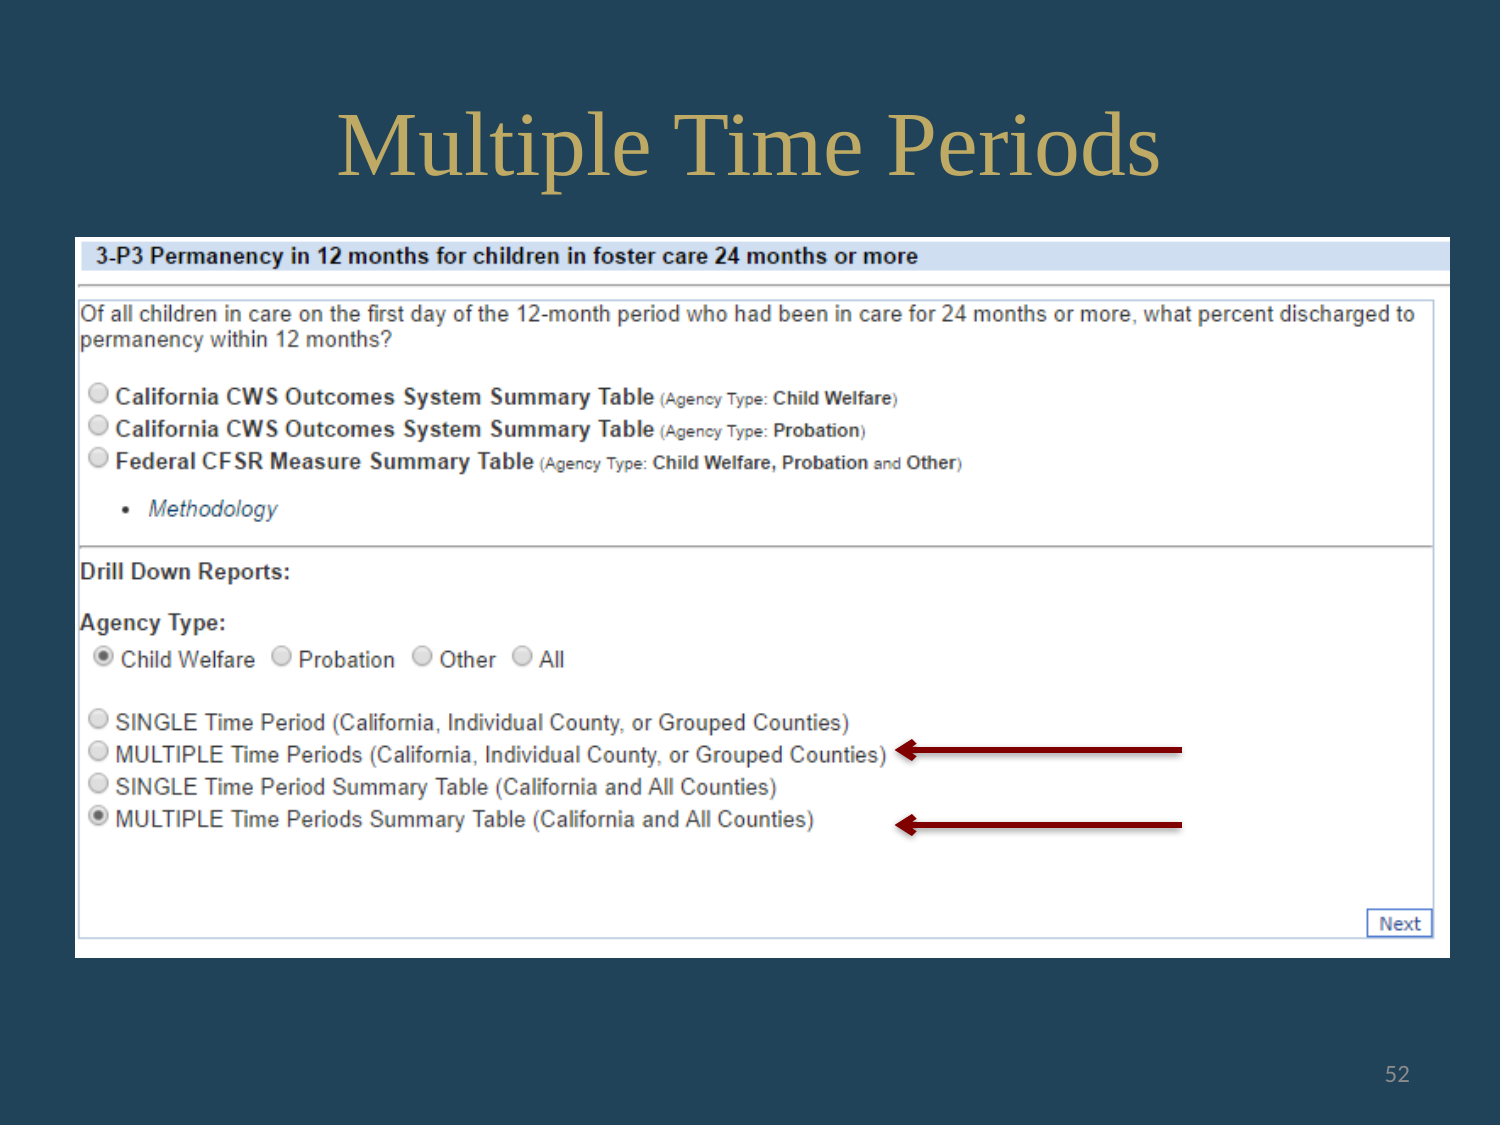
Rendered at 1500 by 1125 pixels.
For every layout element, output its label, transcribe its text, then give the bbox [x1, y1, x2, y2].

title Multiple Time Periods [74, 44, 1426, 233]
slide_number 52 [1074, 1042, 1425, 1103]
picture [74, 237, 1451, 959]
